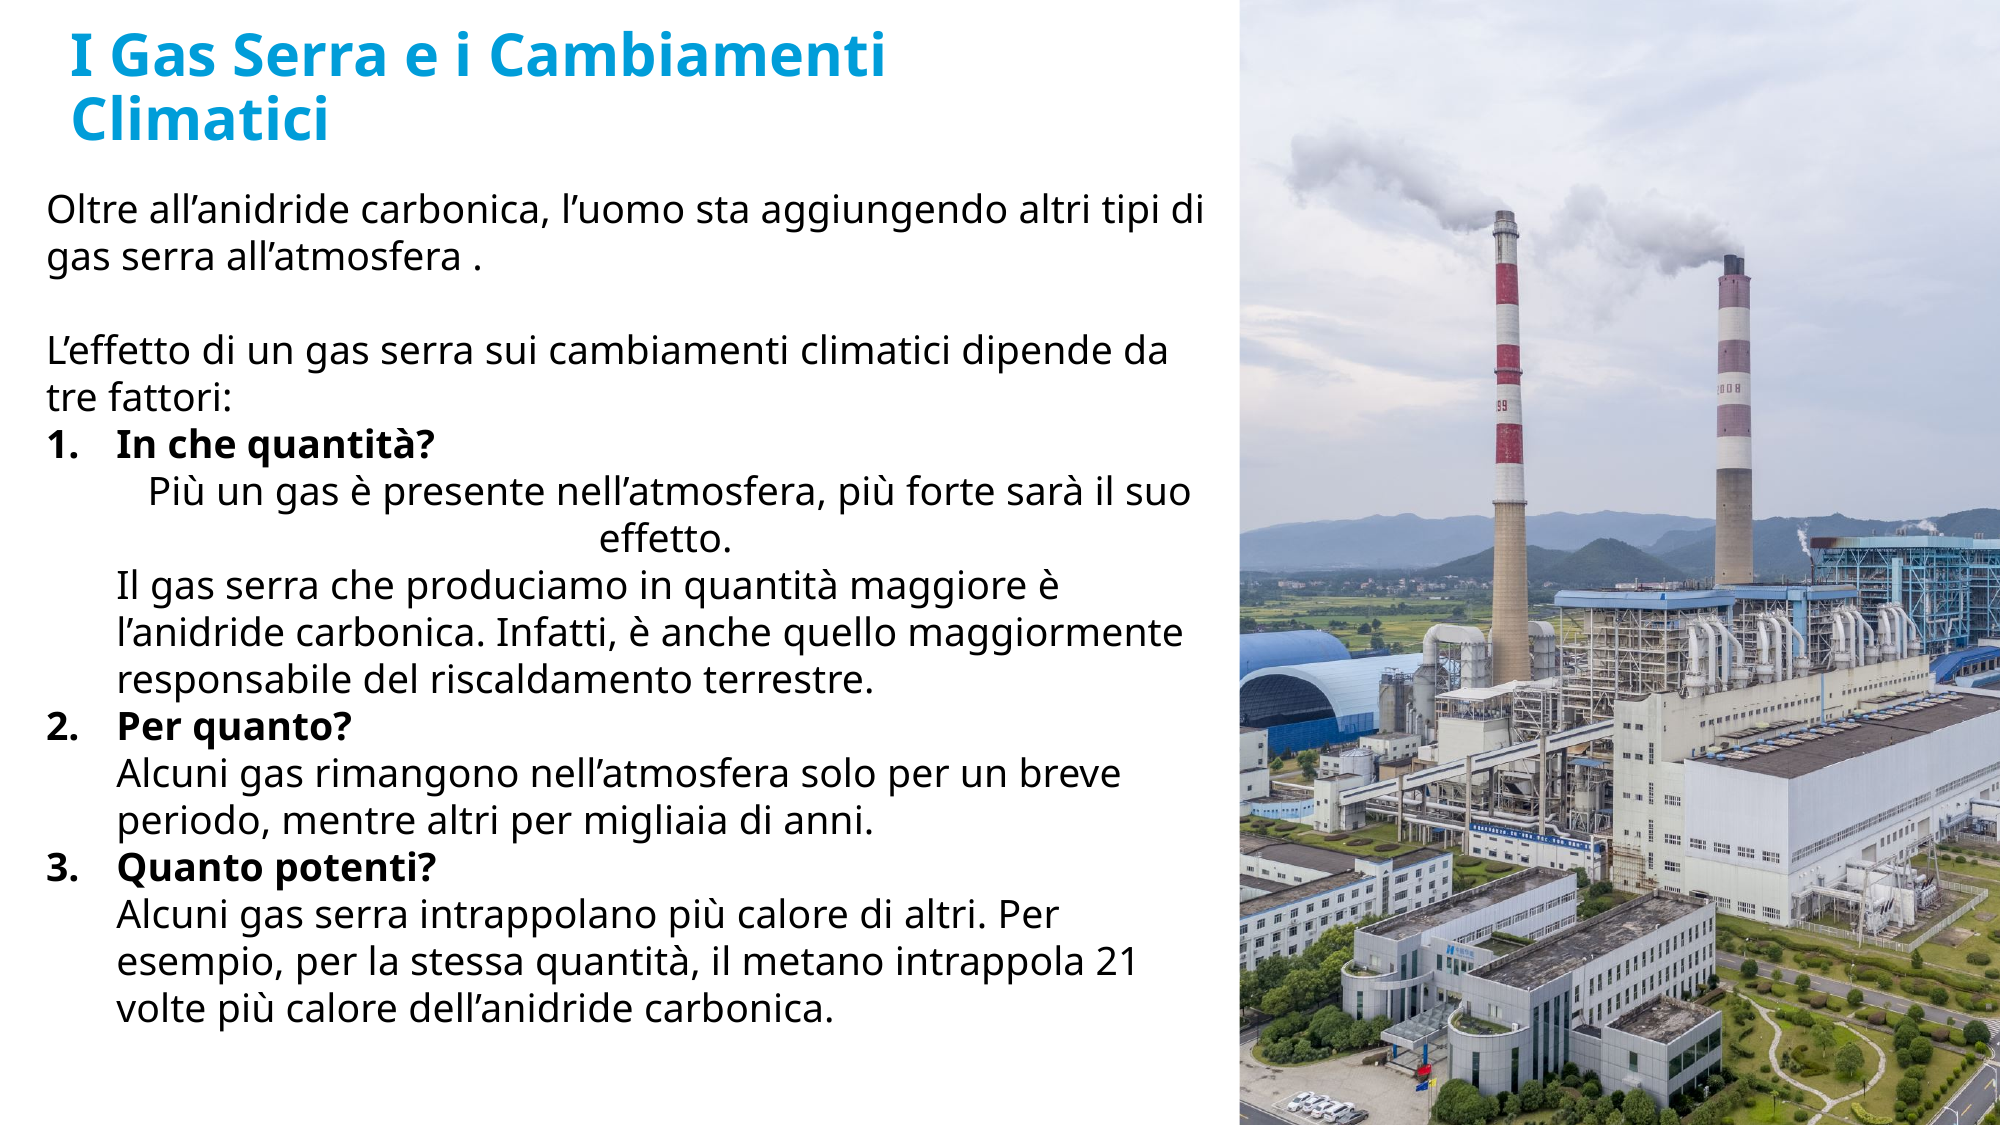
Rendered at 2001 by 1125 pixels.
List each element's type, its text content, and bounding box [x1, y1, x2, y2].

picture [1239, 0, 2000, 1125]
subtitle Oltre all’anidride carbonica, l’uomo sta aggiungendo altri tipi di gas serra all’atmosfera . L’effetto di un gas serra sui cambiamenti climatici dipende da tre fattori: In che quantità? Più un gas è presente nell’atmosfera, più forte sarà il suo effetto. Il gas serra che produciamo in quantità maggiore è l’anidride carbonica. Infatti, è anche quello maggiormente responsabile del riscaldamento terrestre. Per quanto? Alcuni gas rimangono nell’atmosfera solo per un breve periodo, mentre altri per migliaia di anni. Quanto potenti? Alcuni gas serra intrappolano più calore di altri. Per esempio, per la stessa quantità, il metano intrappola 21 volte più calore dell’anidride carbonica. [31, 176, 1239, 1046]
title I Gas Serra e i Cambiamenti Climatici [55, 16, 969, 161]
